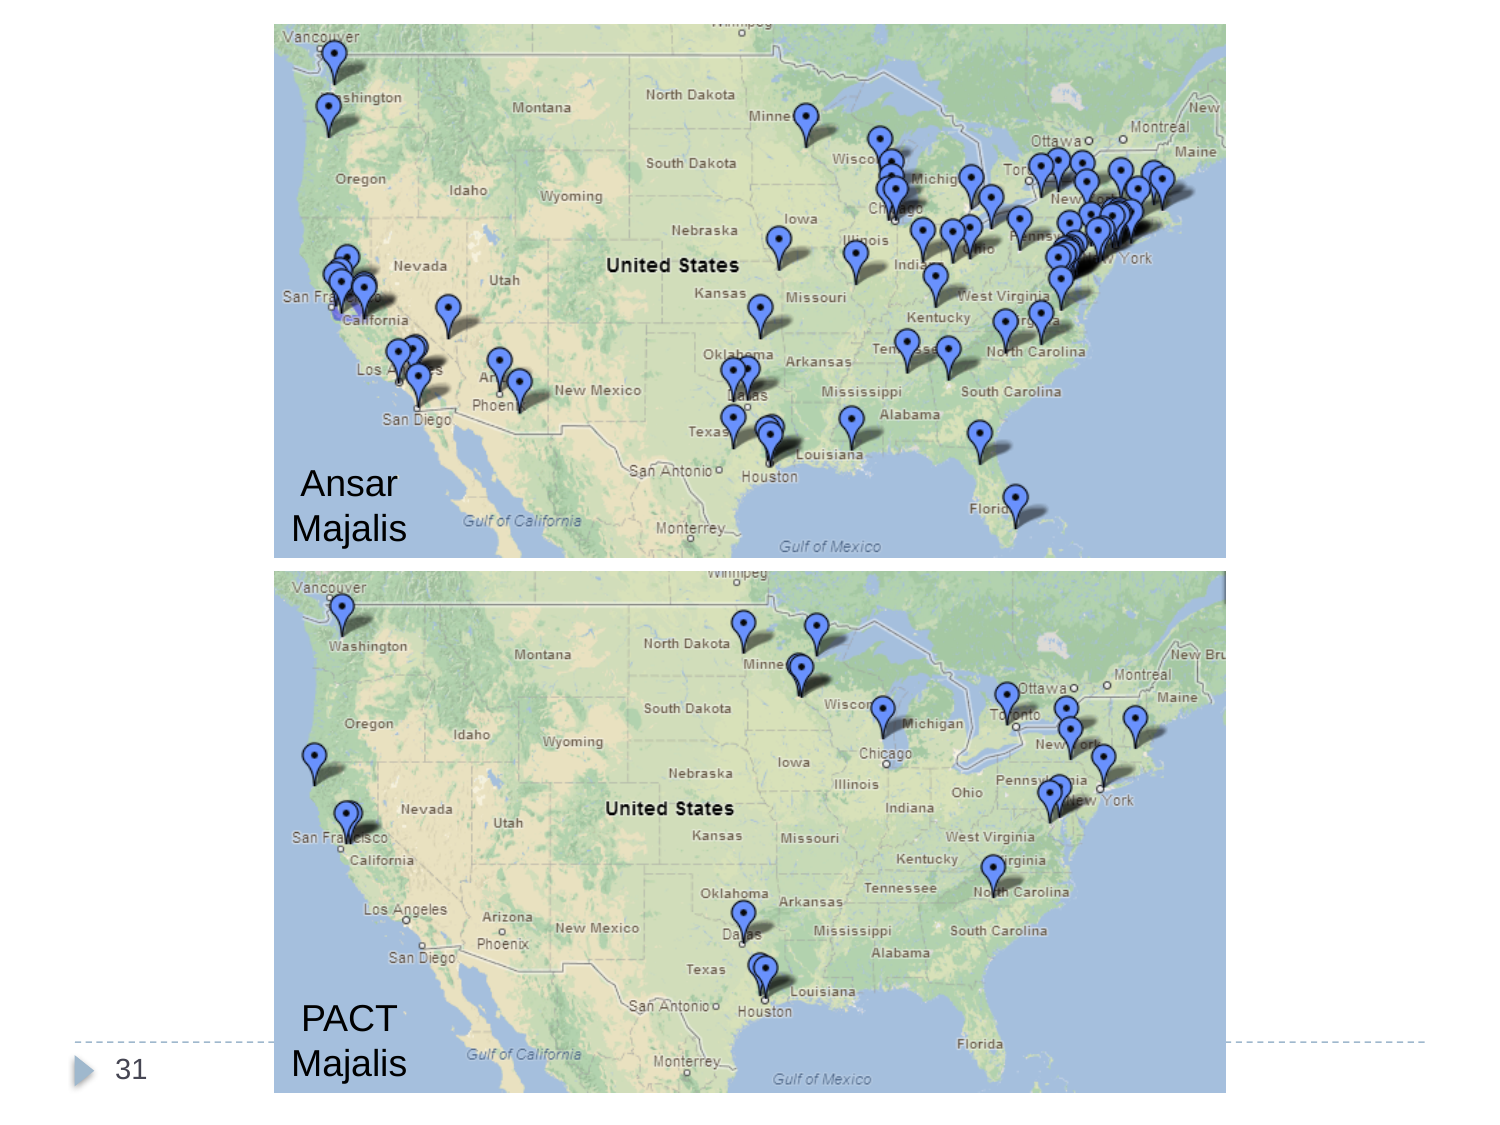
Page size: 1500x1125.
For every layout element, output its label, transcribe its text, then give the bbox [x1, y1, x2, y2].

picture [274, 571, 1226, 1093]
slide_number 31 [100, 1042, 271, 1103]
picture [274, 24, 1226, 558]
